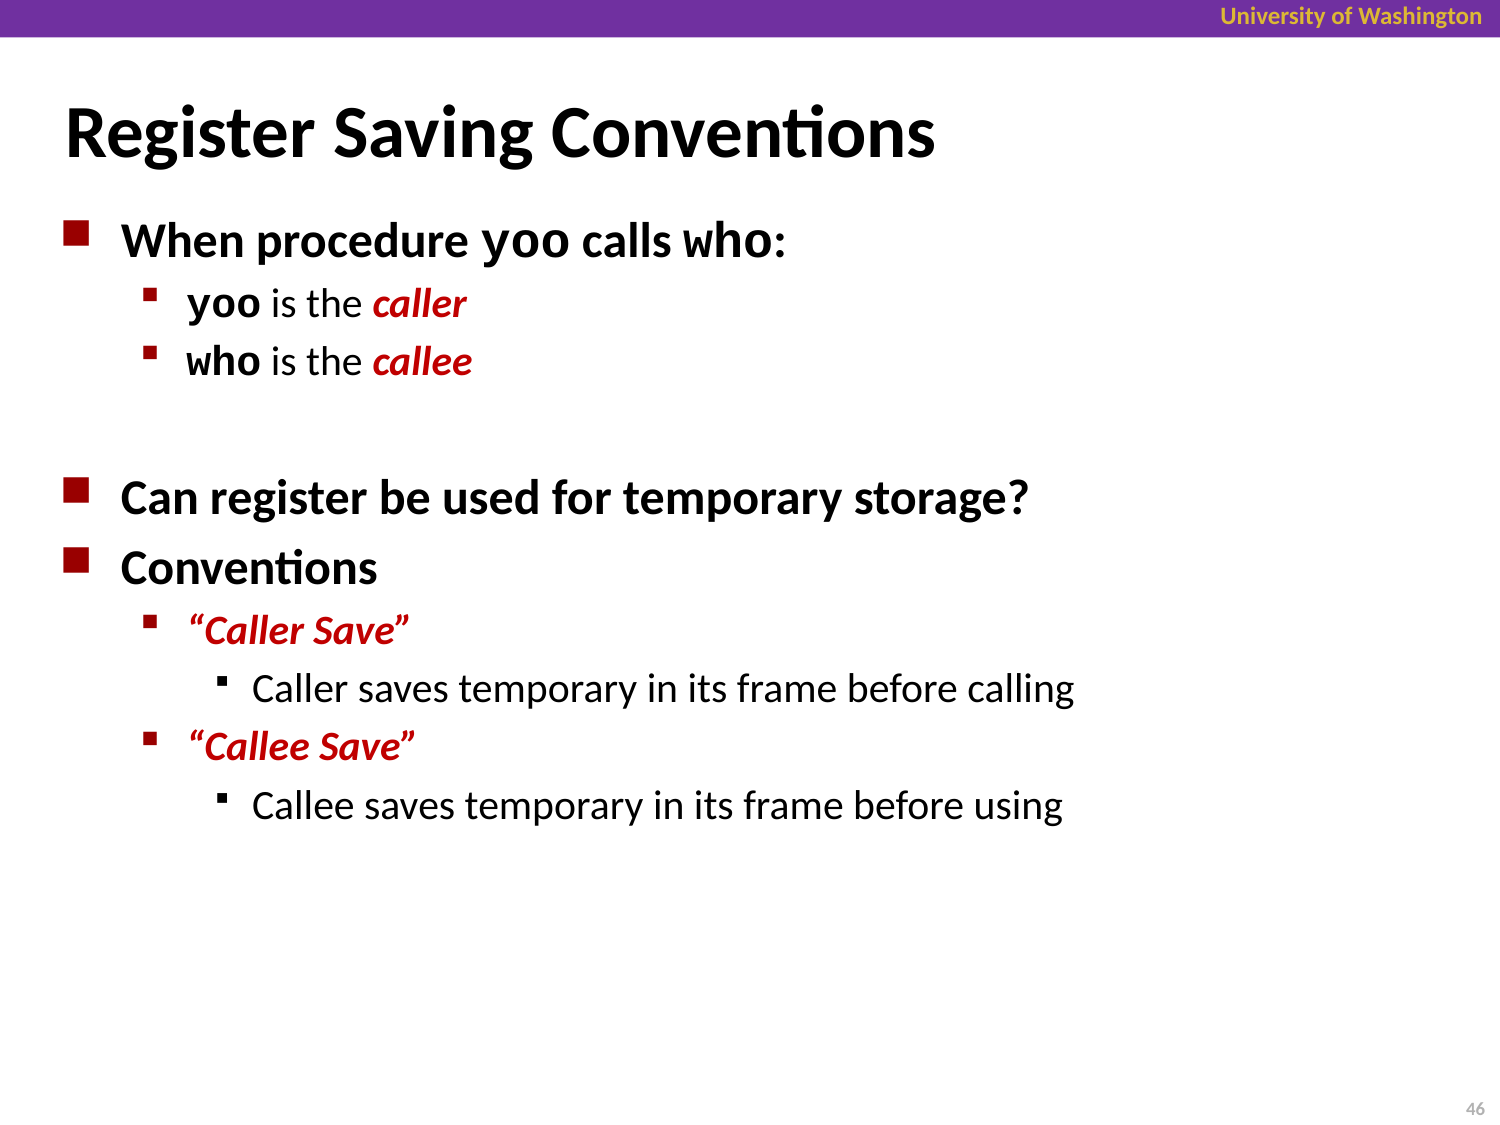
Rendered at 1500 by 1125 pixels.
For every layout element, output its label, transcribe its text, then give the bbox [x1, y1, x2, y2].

title Register Saving Conventions [49, 80, 1276, 176]
list When procedure yoo calls who: yoo is the caller who is the callee Can register be used for temporary storage? Conventions “Caller Save” Caller saves temporary in its frame before calling “Callee Save” Callee saves temporary in its frame before using [49, 199, 1409, 1058]
slide_number 46 [1400, 1077, 1500, 1125]
